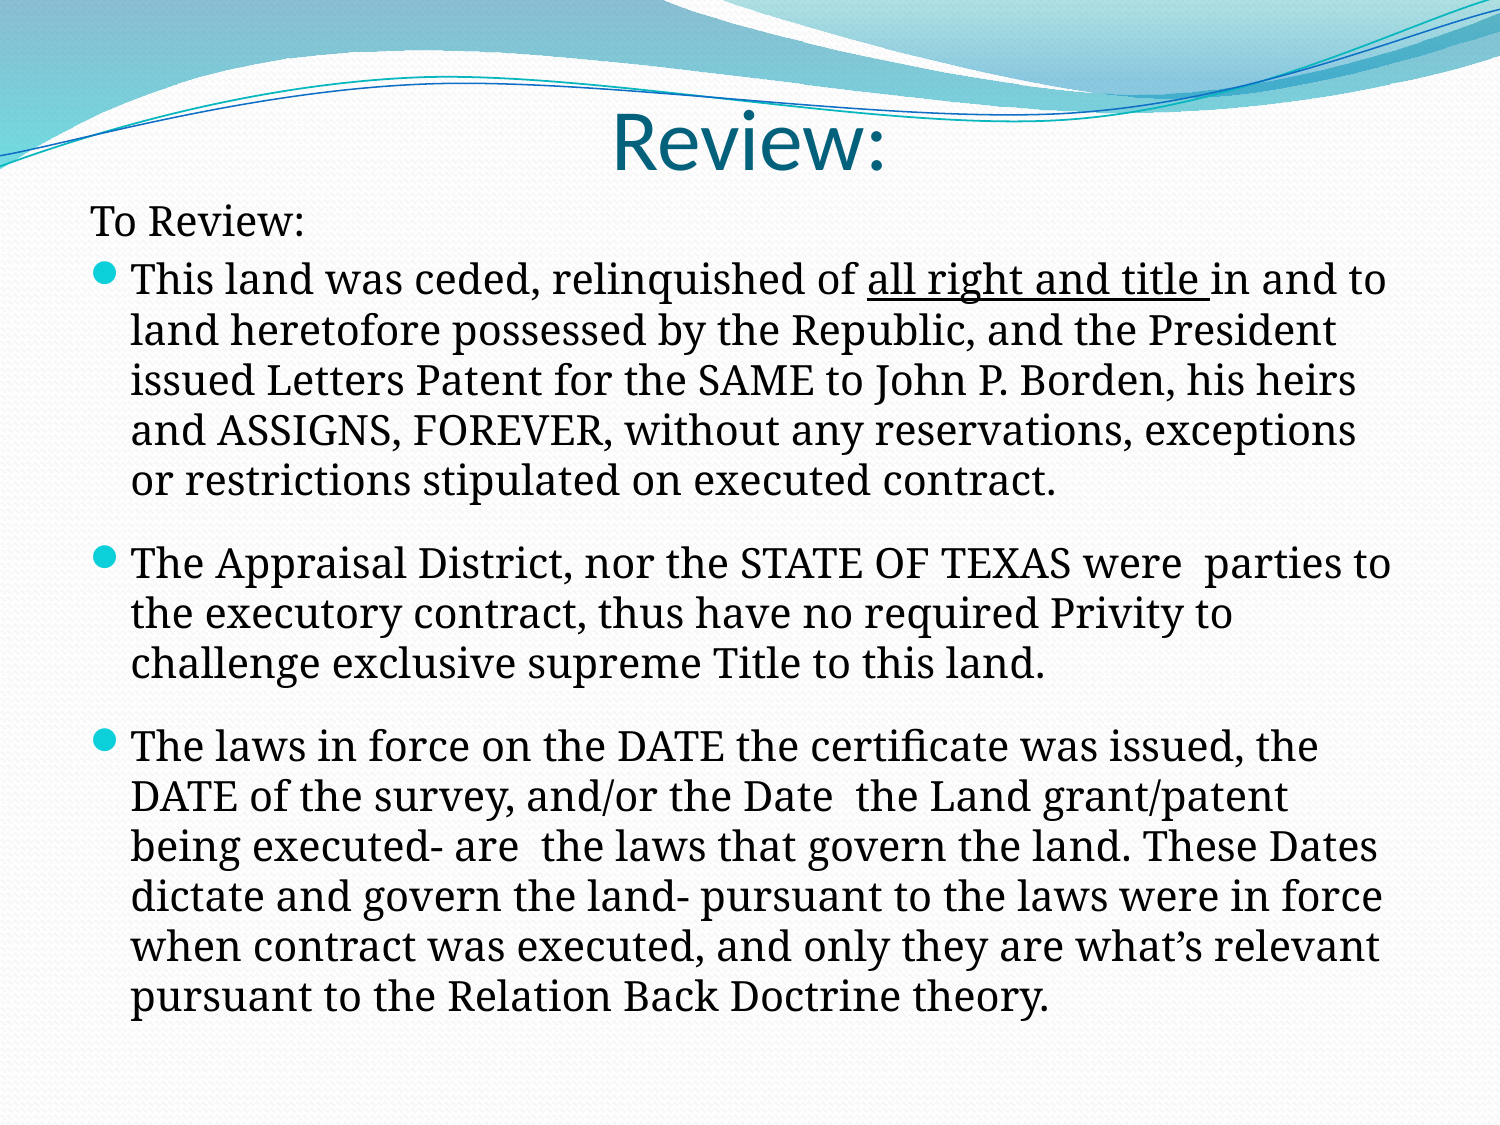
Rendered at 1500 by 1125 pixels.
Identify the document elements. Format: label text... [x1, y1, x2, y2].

title Review: [75, 75, 1425, 187]
list To Review: This land was ceded, relinquished of all right and title in and to land heretofore possessed by the Republic, and the President issued Letters Patent for the SAME to John P. Borden, his heirs and ASSIGNS, FOREVER, without any reservations, exceptions or restrictions stipulated on executed contract. The Appraisal District, nor the STATE OF TEXAS were parties to the executory contract, thus have no required Privity to challenge exclusive supreme Title to this land. The laws in force on the DATE the certificate was issued, the DATE of the survey, and/or the Date the Land grant/patent being executed- are the laws that govern the land. These Dates dictate and govern the land- pursuant to the laws were in force when contract was executed, and only they are what’s relevant pursuant to the Relation Back Doctrine theory. [75, 187, 1425, 1038]
